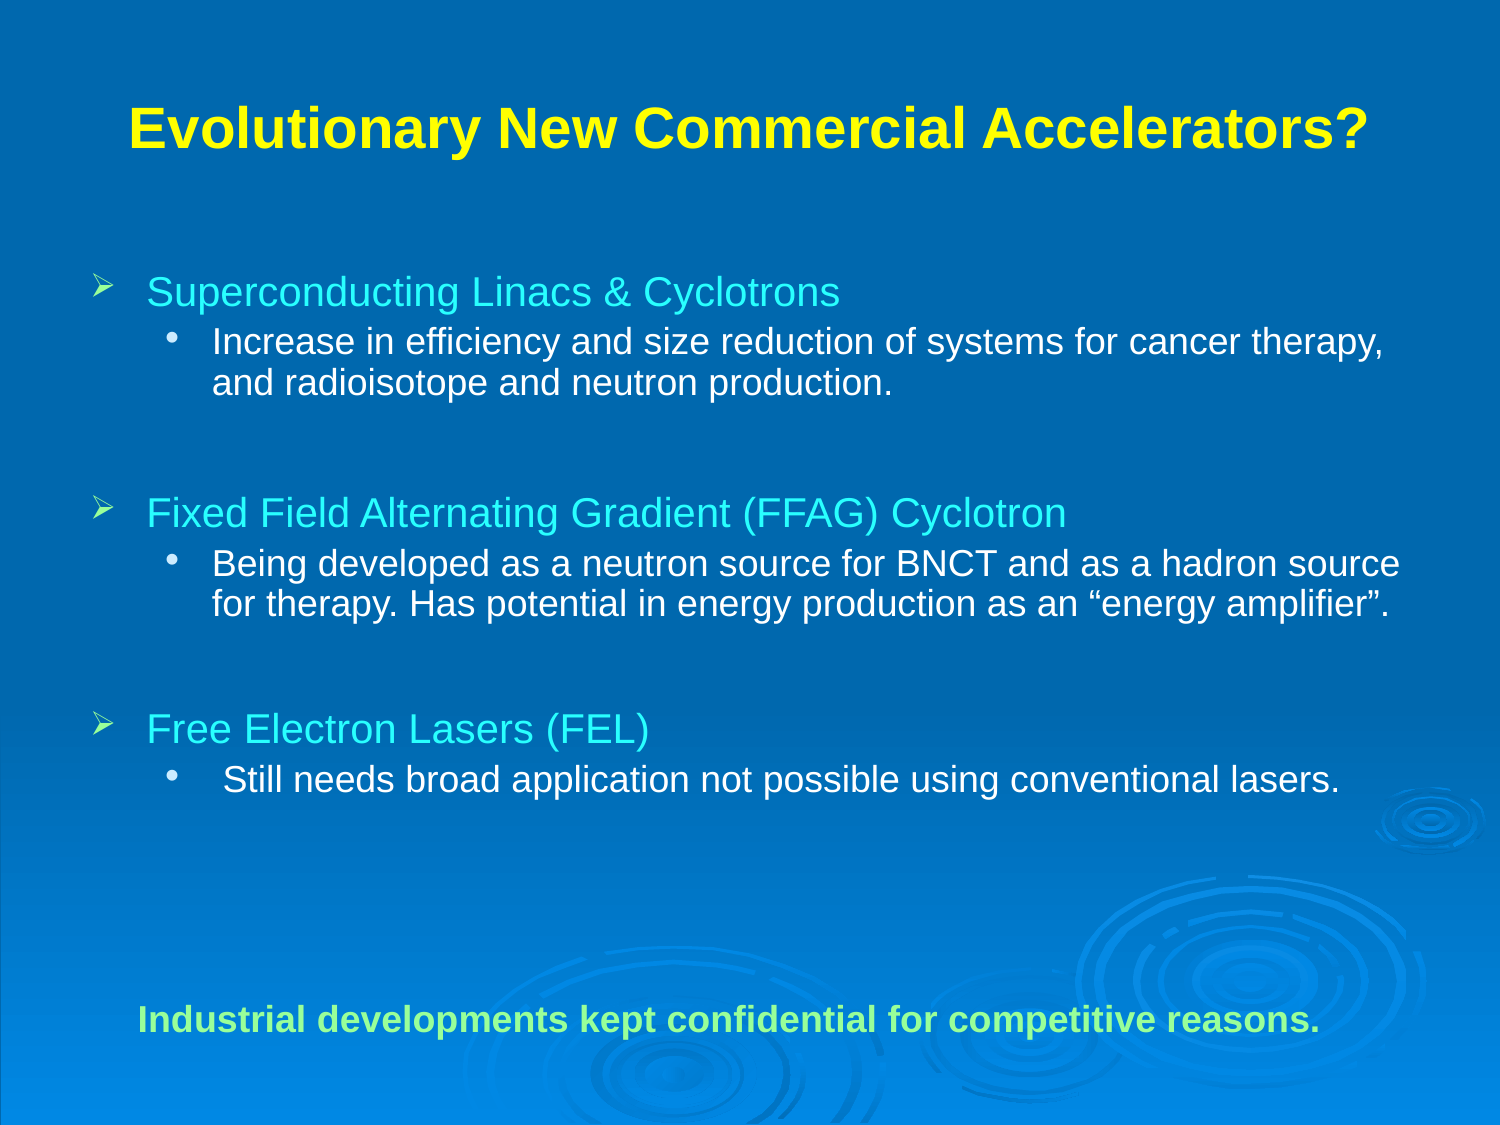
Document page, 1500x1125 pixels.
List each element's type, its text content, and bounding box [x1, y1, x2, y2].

title Evolutionary New Commercial Accelerators? [75, 75, 1425, 175]
text_box Industrial developments kept confidential for competitive reasons. [112, 987, 1413, 1048]
list Superconducting Linacs & Cyclotrons Increase in efficiency and size reduction of systems for cancer therapy, and radioisotope and neutron production. Fixed Field Alternating Gradient (FFAG) Cyclotron Being developed as a neutron source for BNCT and as a hadron source for therapy. Has potential in energy production as an “energy amplifier”. Free Electron Lasers (FEL) Still needs broad application not possible using conventional lasers. [75, 262, 1463, 863]
